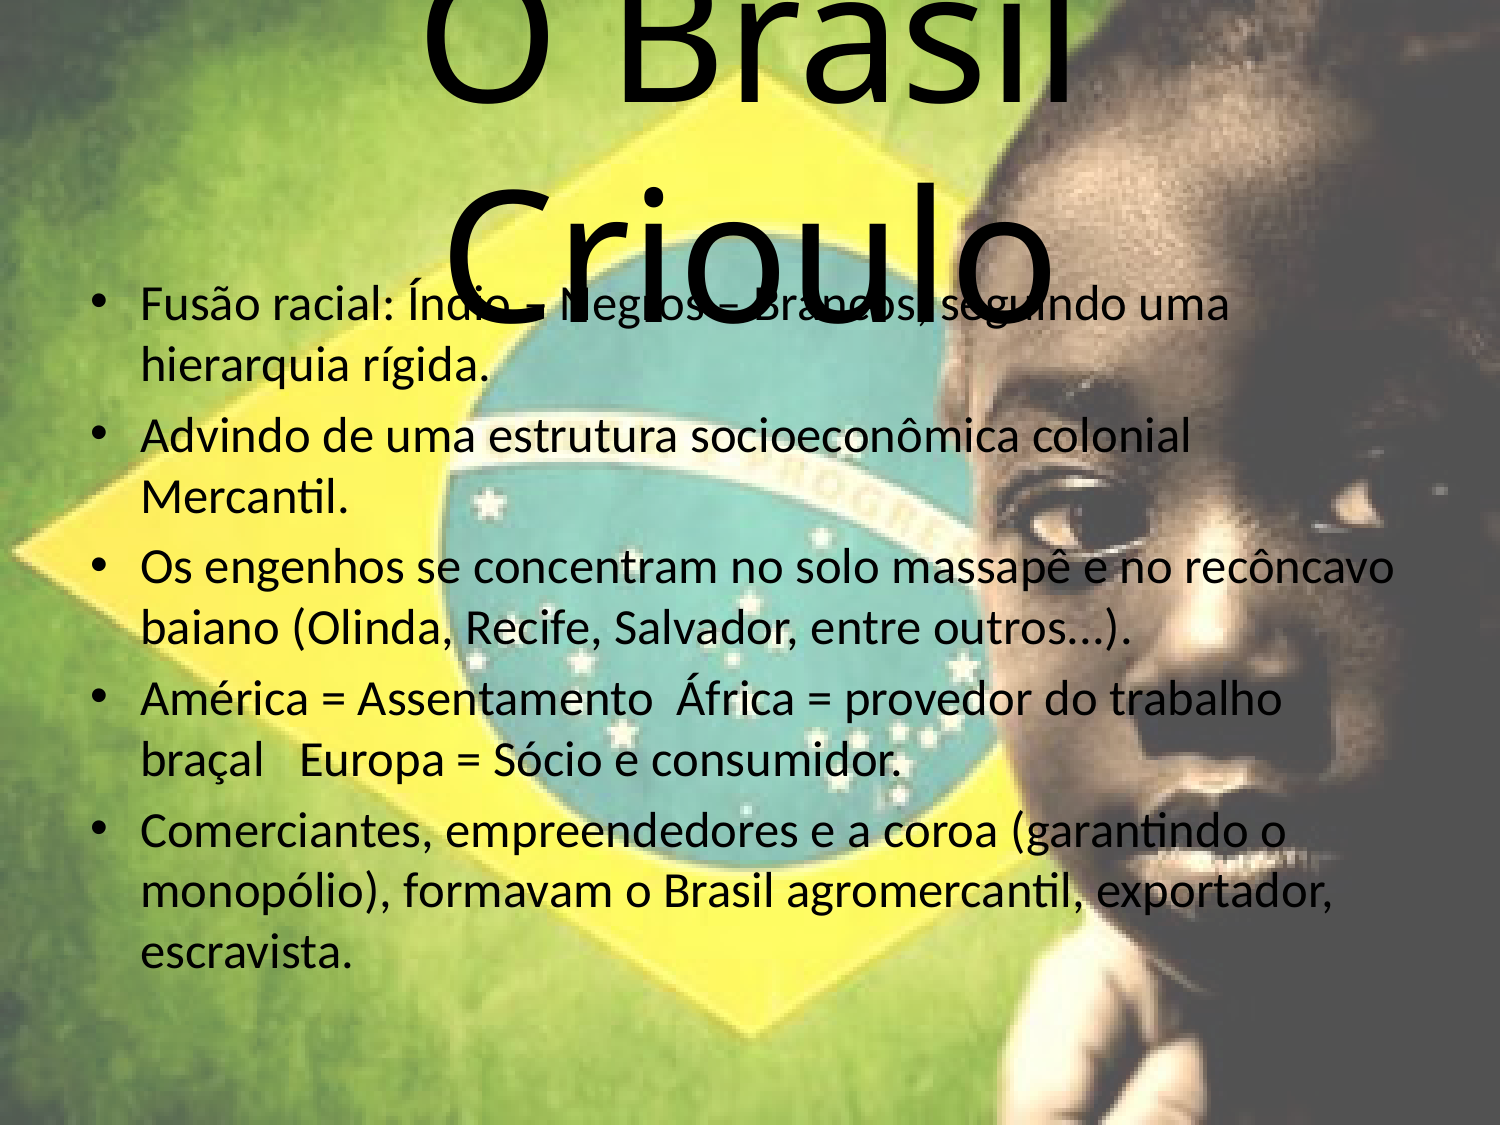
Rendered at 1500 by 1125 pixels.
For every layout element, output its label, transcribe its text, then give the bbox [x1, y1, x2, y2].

title O Brasil Crioulo [75, 45, 1425, 233]
list Fusão racial: Índio – Negros – Brancos, seguindo uma hierarquia rígida. Advindo de uma estrutura socioeconômica colonial Mercantil. Os engenhos se concentram no solo massapê e no recôncavo baiano (Olinda, Recife, Salvador, entre outros...). América = Assentamento África = provedor do trabalho braçal Europa = Sócio e consumidor. Comerciantes, empreendedores e a coroa (garantindo o monopólio), formavam o Brasil agromercantil, exportador, escravista. [75, 262, 1425, 1005]
